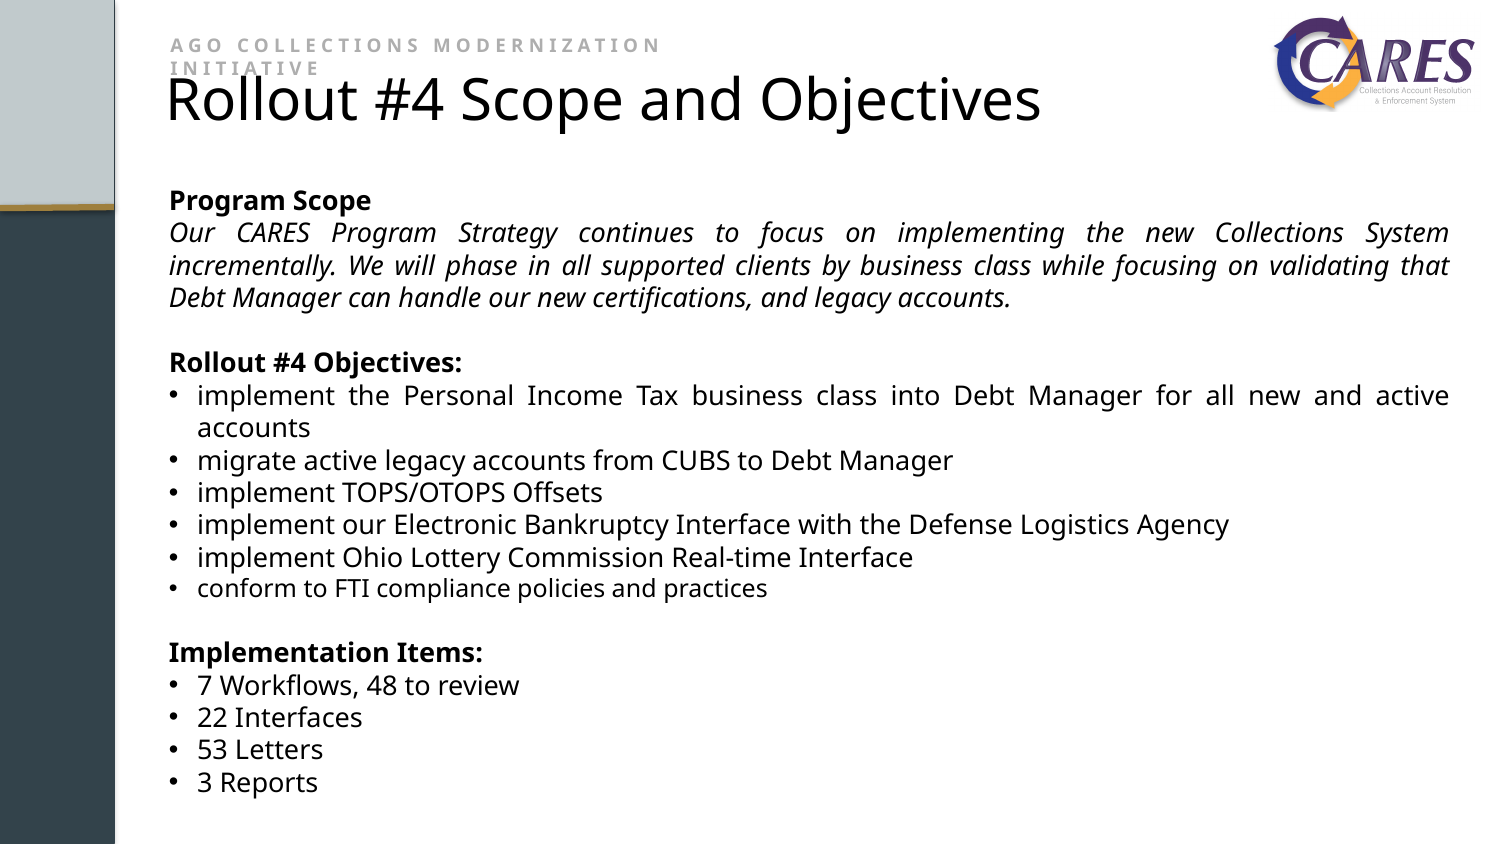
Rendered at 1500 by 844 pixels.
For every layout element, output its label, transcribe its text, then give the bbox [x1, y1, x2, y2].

text_box Program Scope Our CARES Program Strategy continues to focus on implementing the new Collections System incrementally. We will phase in all supported clients by business class while focusing on validating that Debt Manager can handle our new certifications, and legacy accounts. Rollout #4 Objectives: implement the Personal Income Tax business class into Debt Manager for all new and active accounts migrate active legacy accounts from CUBS to Debt Manager implement TOPS/OTOPS Offsets implement our Electronic Bankruptcy Interface with the Defense Logistics Agency implement Ohio Lottery Commission Real-time Interface conform to FTI compliance policies and practices Implementation Items: 7 Workflows, 48 to review 22 Interfaces 53 Letters 3 Reports [154, 175, 1465, 805]
text_box AGO Collections modernization initiative [170, 33, 810, 72]
title Rollout #4 Scope and Objectives [150, 48, 1195, 156]
picture [1268, 11, 1481, 113]
